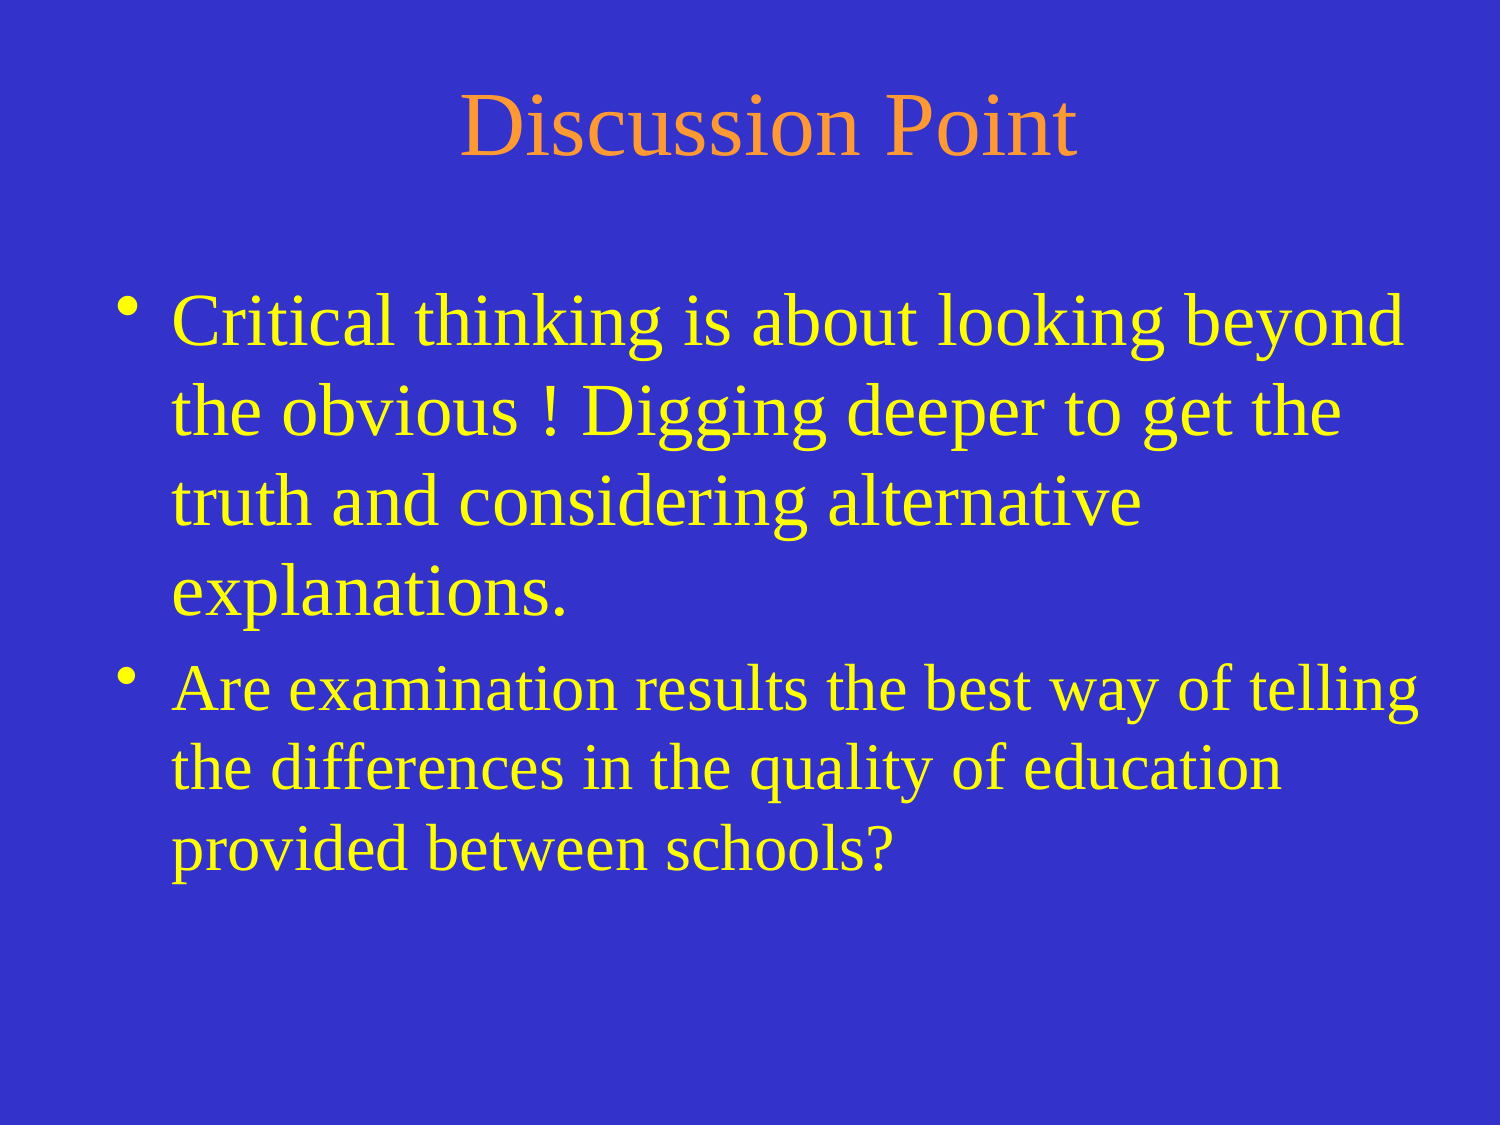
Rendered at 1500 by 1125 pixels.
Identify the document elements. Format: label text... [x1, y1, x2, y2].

list Critical thinking is about looking beyond the obvious ! Digging deeper to get the truth and considering alternative explanations. Are examination results the best way of telling the differences in the quality of education provided between schools? [100, 262, 1438, 1000]
title Discussion Point [100, 37, 1438, 200]
